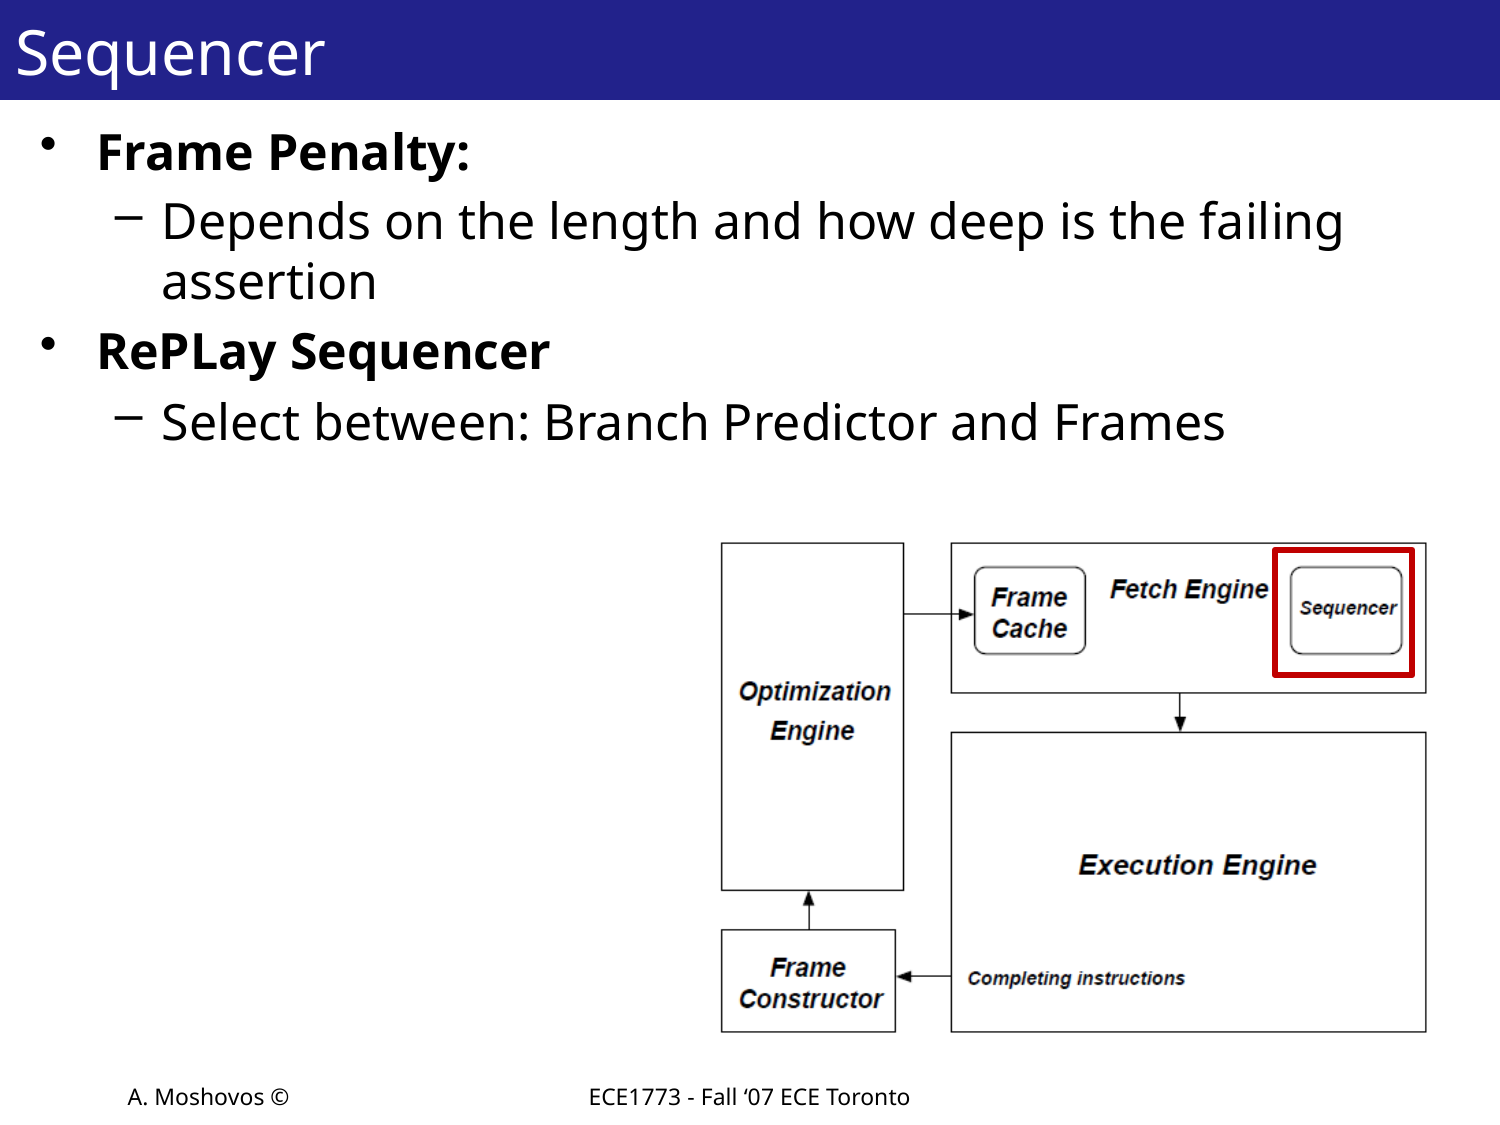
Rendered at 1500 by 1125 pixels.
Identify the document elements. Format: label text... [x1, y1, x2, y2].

footer ECE1773 - Fall ‘07 ECE Toronto [487, 1074, 1013, 1125]
title Sequencer [0, 0, 1500, 101]
list Frame Penalty: Depends on the length and how deep is the failing assertion RePLay Sequencer Select between: Branch Predictor and Frames [24, 112, 1476, 1076]
picture [687, 510, 1438, 1059]
slide_number A. Moshovos © [112, 1074, 426, 1125]
